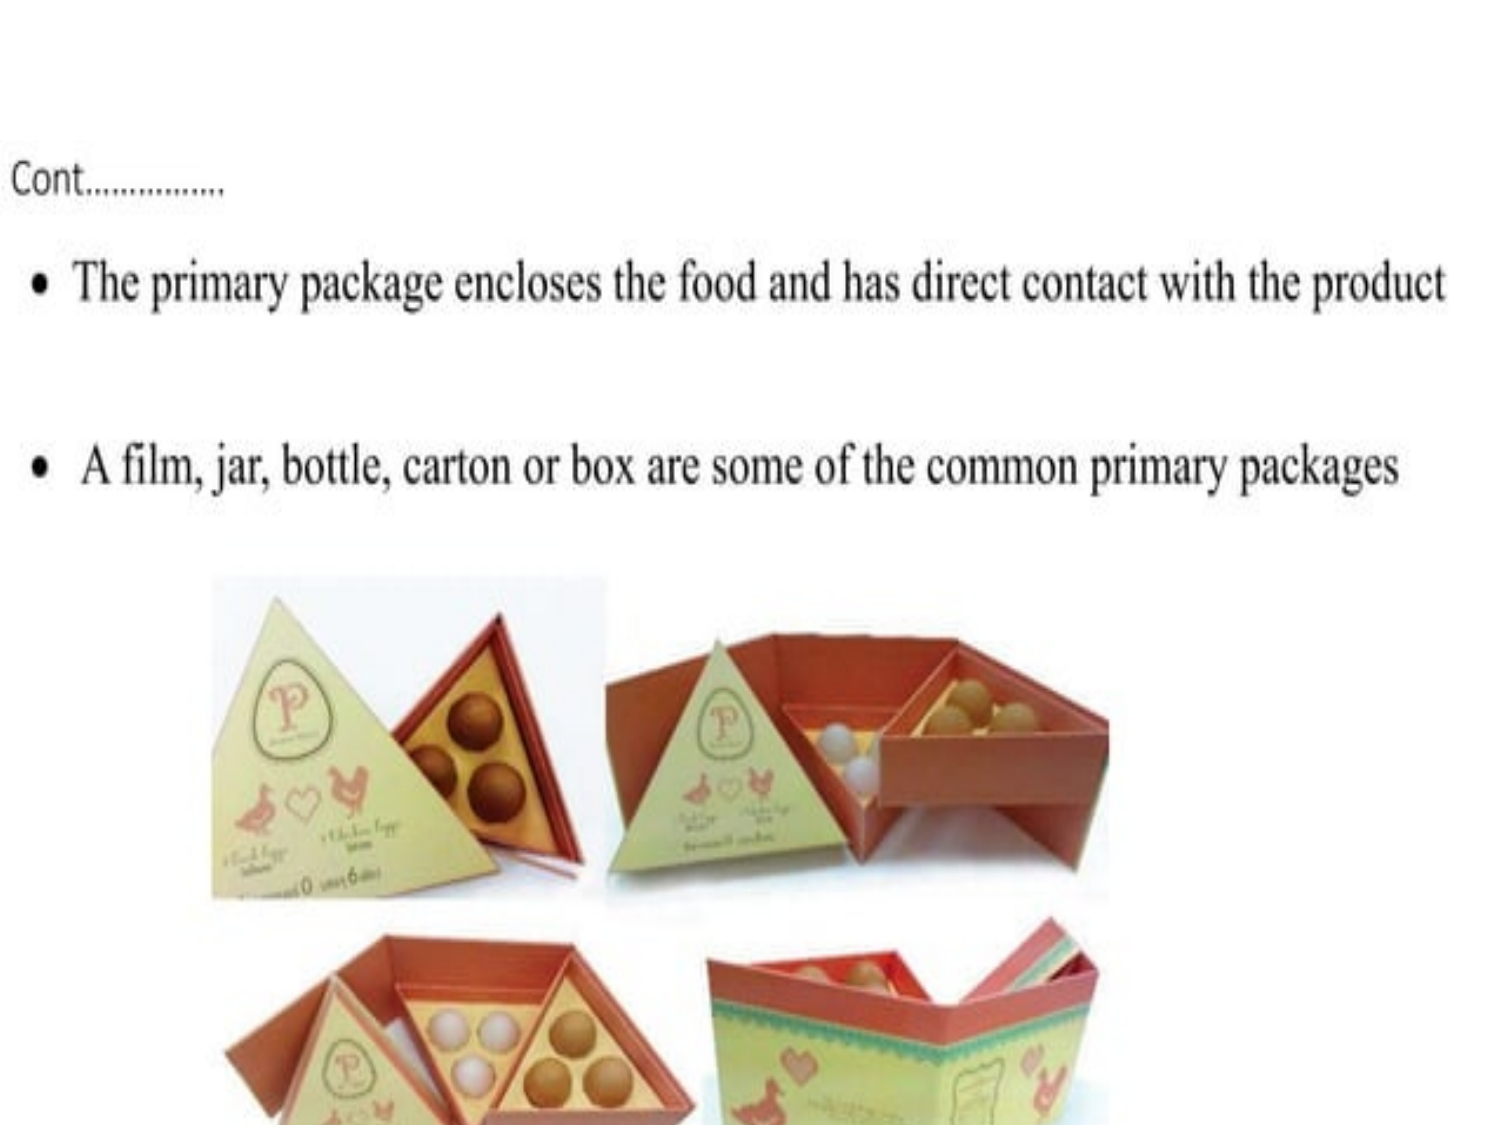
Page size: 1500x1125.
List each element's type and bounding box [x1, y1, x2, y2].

picture [0, 139, 1500, 1125]
